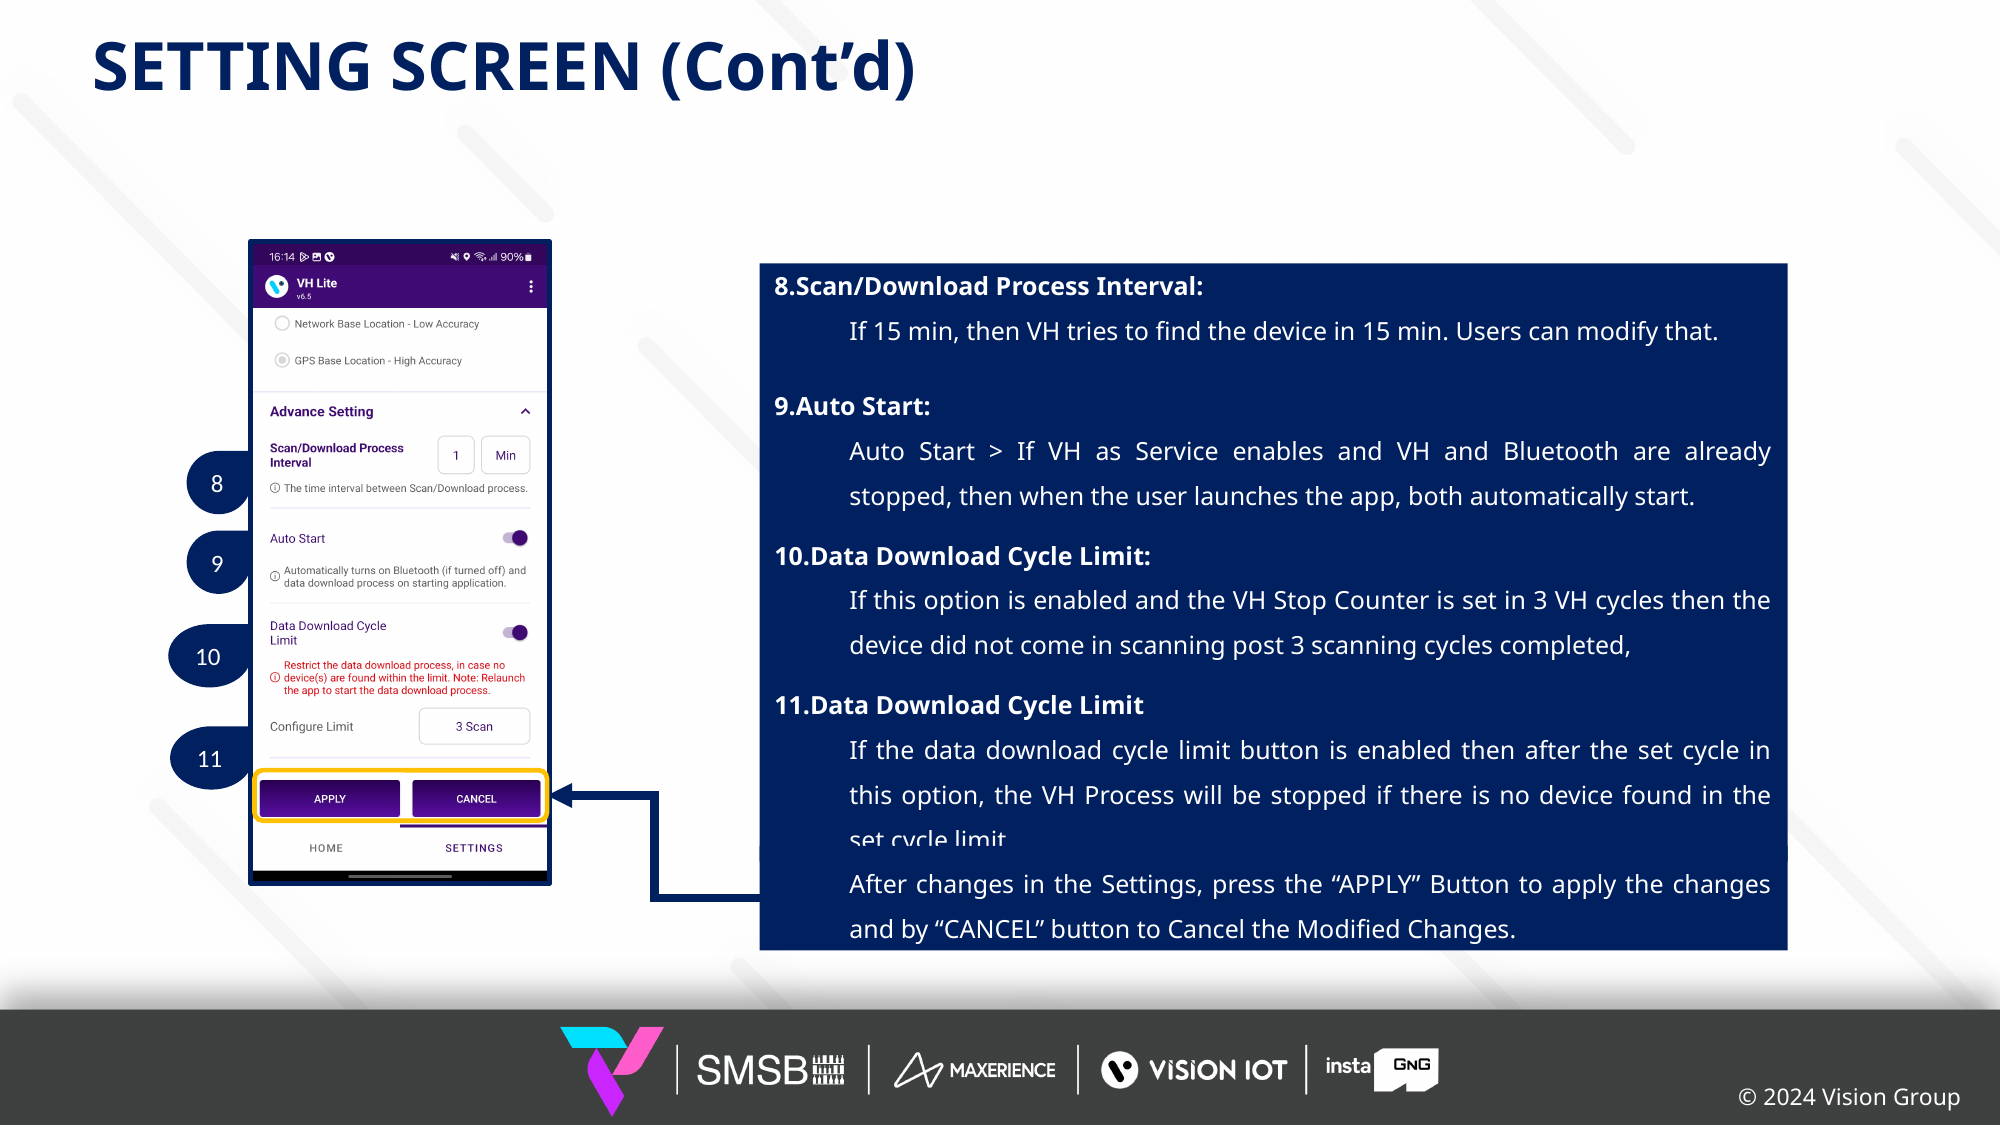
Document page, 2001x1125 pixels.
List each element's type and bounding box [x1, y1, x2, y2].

text_box [168, 243, 760, 897]
picture [0, 0, 2000, 1125]
